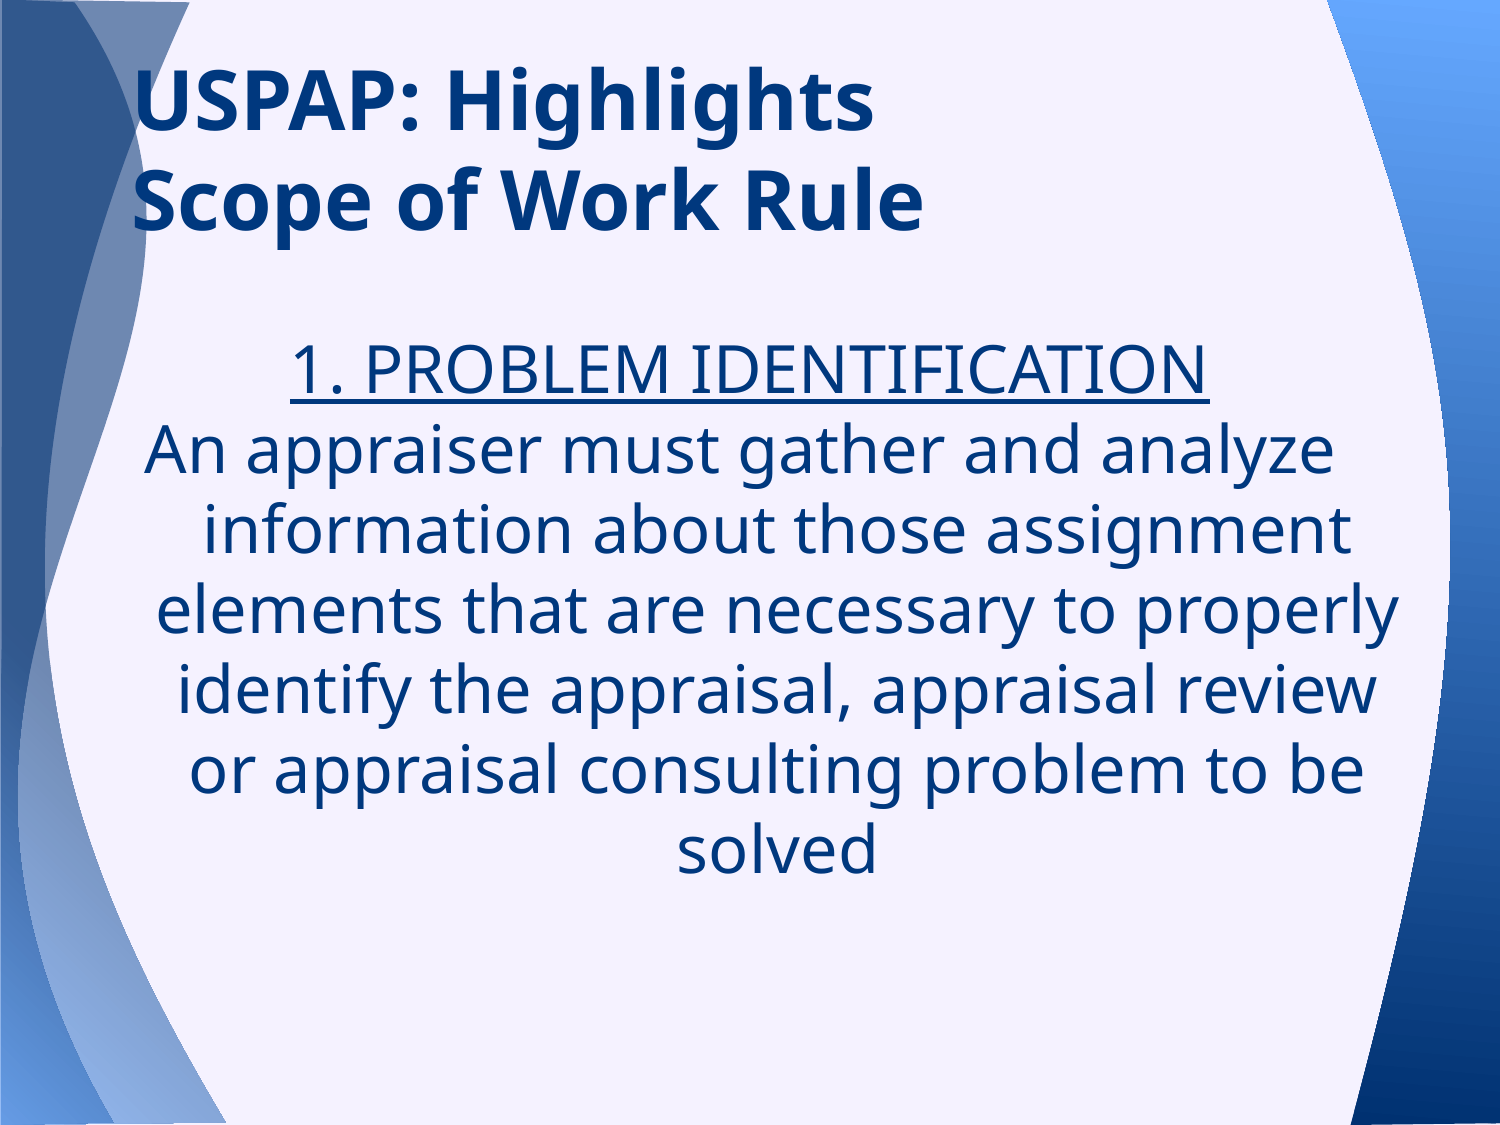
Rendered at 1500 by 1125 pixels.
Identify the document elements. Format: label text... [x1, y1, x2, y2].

list 1. PROBLEM IDENTIFICATION An appraiser must gather and analyze information about those assignment elements that are necessary to properly identify the appraisal, appraisal review or appraisal consulting problem to be solved [75, 272, 1425, 1067]
title USPAP: Highlights Scope of Work Rule [75, 45, 1425, 263]
